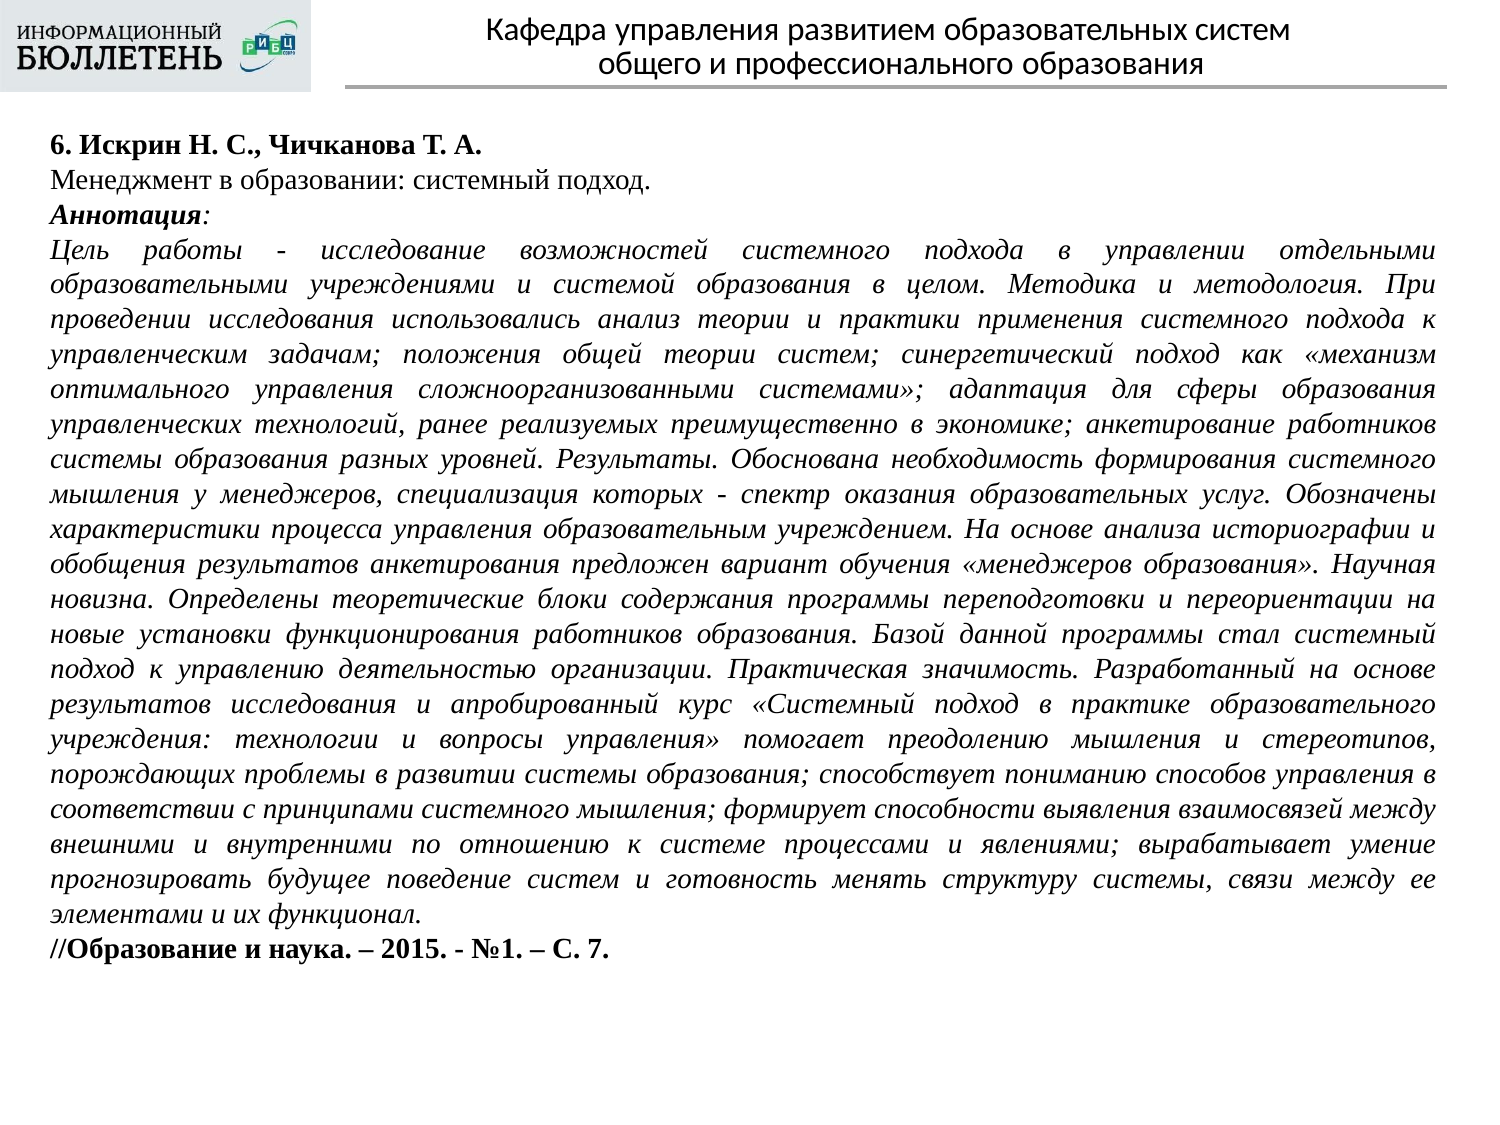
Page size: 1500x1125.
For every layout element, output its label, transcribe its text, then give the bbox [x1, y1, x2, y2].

picture [0, 0, 311, 92]
list 6. Искрин Н. С., Чичканова Т. А. Менеджмент в образовании: системный подход. Аннотация: Цель работы - исследование возможностей системного подхода в управлении отдельными образовательными учреждениями и системой образования в целом. Методика и методология. При проведении исследования использовались анализ теории и практики применения системного подхода к управленческим задачам; положения общей теории систем; синергетический подход как «механизм оптимального управления сложноорганизованными системами»; адаптация для сферы образования управленческих технологий, ранее реализуемых преимущественно в экономике; анкетирование работников системы образования разных уровней. Результаты. Обоснована необходимость формирования системного мышления у менеджеров, специализация которых - спектр оказания образовательных услуг. Обозначены характеристики процесса управления образовательным учреждением. На основе анализа историографии и обобщения результатов анкетирования предложен вариант обучения «менеджеров образования». Научная новизна. Определены теоретические блоки содержания программы переподготовки и переориентации на новые установки функционирования работников образования. Базой данной программы стал системный подход к управлению деятельностью организации. Практическая значимость. Разработанный на основе результатов исследования и апробированный курс «Системный подход в практике образовательного учреждения: технологии и вопросы управления» помогает преодолению мышления и стереотипов, порождающих проблемы в развитии системы образования; способствует пониманию способов управления в соответствии с принципами системного мышления; формирует способности выявления взаимосвязей между внешними и внутренними по отношению к системе процессами и явлениями; вырабатывает умение прогнозировать будущее поведение систем и готовность менять структуру системы, связи между ее элементами и их функционал. //Образование и наука. – 2015. - №1. – С. 7. [50, 125, 1438, 1072]
title общего и профессионального образования [596, 87, 1214, 229]
title общего и профессионального образования [596, 38, 1214, 86]
text_box Кафедра управления развитием образовательных систем [337, 0, 1438, 55]
